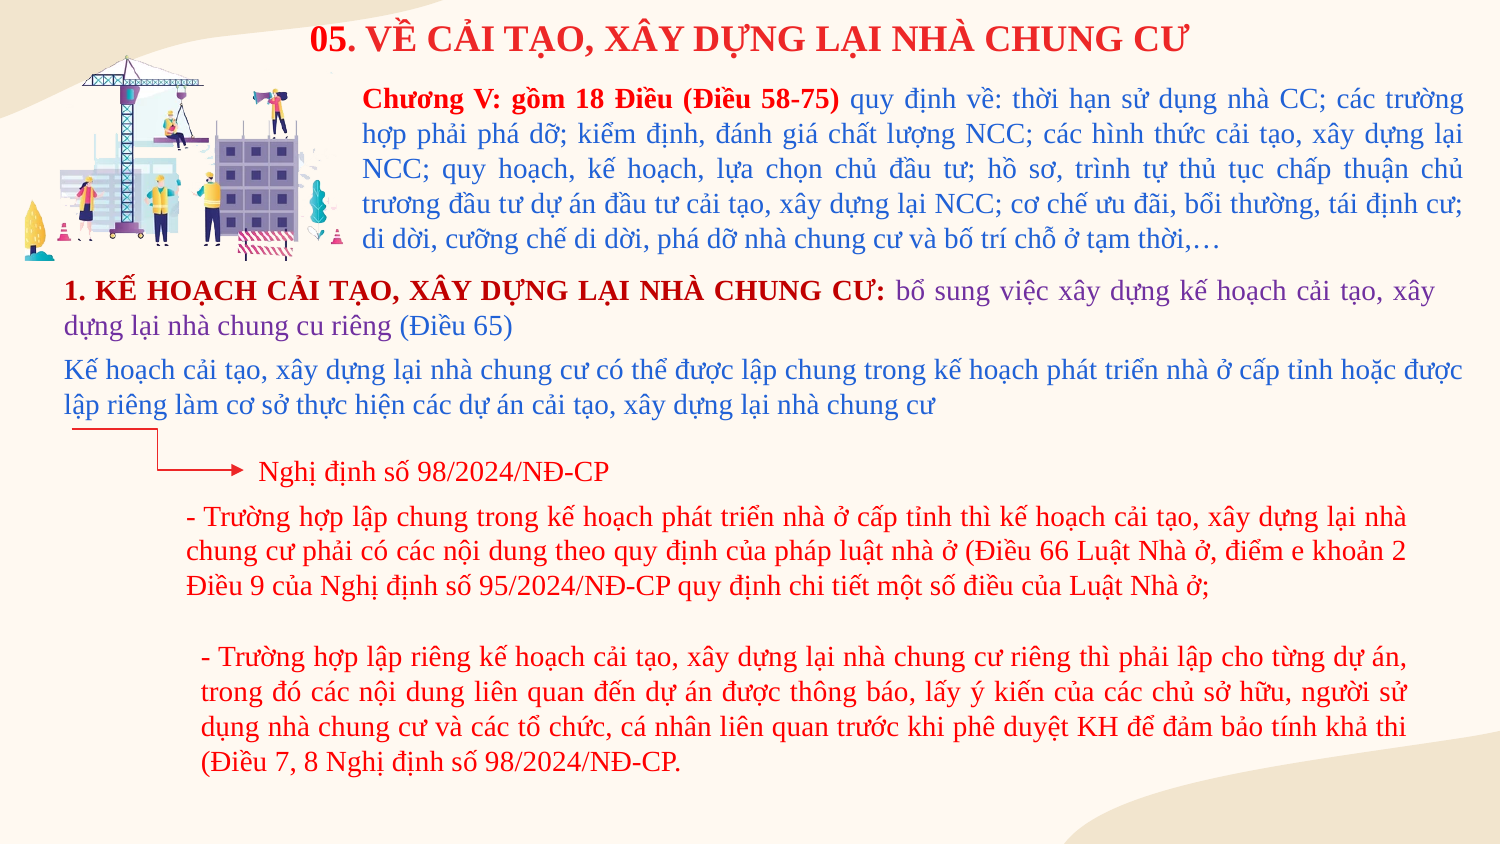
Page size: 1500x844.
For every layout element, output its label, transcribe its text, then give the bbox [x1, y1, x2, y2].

title 05. VỀ CẢI TẠO, XÂY DỰNG LẠI NHÀ CHUNG CƯ [0, 1, 1500, 75]
text_box - Trường hợp lập riêng kế hoạch cải tạo, xây dựng lại nhà chung cư riêng thì phải lập cho từng dự án, trong đó các nội dung liên quan đến dự án được thông báo, lấy ý kiến của các chủ sở hữu, người sử dụng nhà chung cư và các tổ chức, cá nhân liên quan trước khi phê duyệt KH để đảm bảo tính khả thi (Điều 7, 8 Nghị định số 98/2024/NĐ-CP. [186, 629, 1424, 785]
text_box - Trường hợp lập chung trong kế hoạch phát triển nhà ở cấp tỉnh thì kế hoạch cải tạo, xây dựng lại nhà chung cư phải có các nội dung theo quy định của pháp luật nhà ở (Điều 66 Luật Nhà ở, điểm e khoản 2 Điều 9 của Nghị định số 95/2024/NĐ-CP quy định chi tiết một số điều của Luật Nhà ở; [146, 489, 1424, 609]
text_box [71, 428, 243, 471]
picture [24, 47, 348, 267]
text_box 1. KẾ HOẠCH CẢI TẠO, XÂY DỰNG LẠI NHÀ CHUNG CƯ: bổ sung việc xây dựng kế hoạch cải tạo, xây dựng lại nhà chung cu riêng (Điều 65) [49, 263, 1451, 343]
text_box Kế hoạch cải tạo, xây dựng lại nhà chung cư có thể được lập chung trong kế hoạch phát triển nhà ở cấp tỉnh hoặc được lập riêng làm cơ sở thực hiện các dự án cải tạo, xây dựng lại nhà chung cư [49, 343, 1480, 428]
text_box Chương V: gồm 18 Điều (Điều 58-75) quy định về: thời hạn sử dụng nhà CC; các trường hợp phải phá dỡ; kiểm định, đánh giá chất lượng NCC; các hình thức cải tạo, xây dựng lại NCC; quy hoạch, kế hoạch, lựa chọn chủ đầu tư; hồ sơ, trình tự thủ tục chấp thuận chủ trương đầu tư dự án đầu tư cải tạo, xây dựng lại NCC; cơ chế ưu đãi, bổi thường, tái định cư; di dời, cưỡng chế di dời, phá dỡ nhà chung cư và bố trí chỗ ở tạm thời,… [352, 71, 1480, 262]
text_box Nghị định số 98/2024/NĐ-CP [243, 445, 632, 489]
